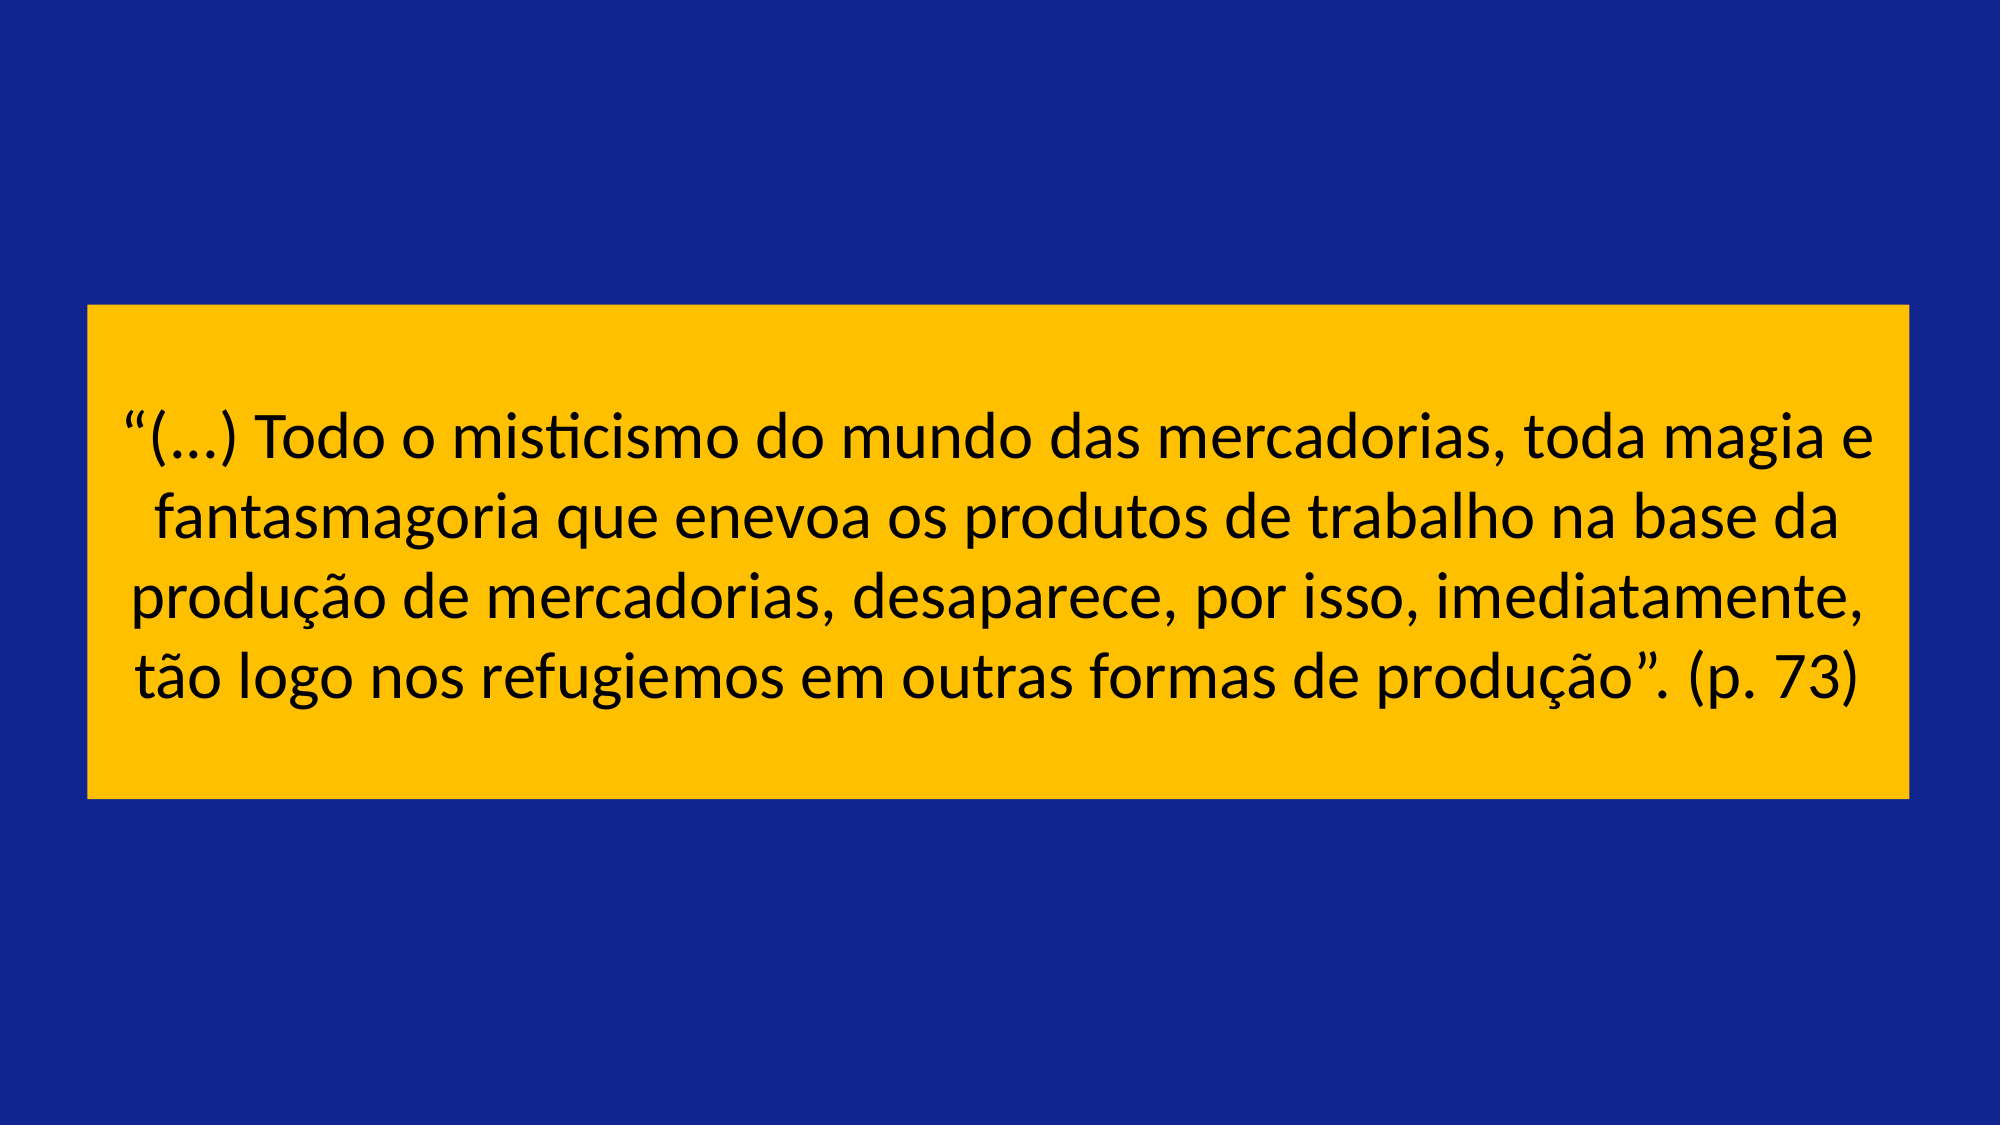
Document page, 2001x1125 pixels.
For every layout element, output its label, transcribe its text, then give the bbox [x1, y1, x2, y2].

text_box “(...) Todo o misticismo do mundo das mercadorias, toda magia e fantasmagoria que enevoa os produtos de trabalho na base da produção de mercadorias, desaparece, por isso, imediatamente, tão logo nos refugiemos em outras formas de produção”. (p. 73) [87, 304, 1910, 800]
